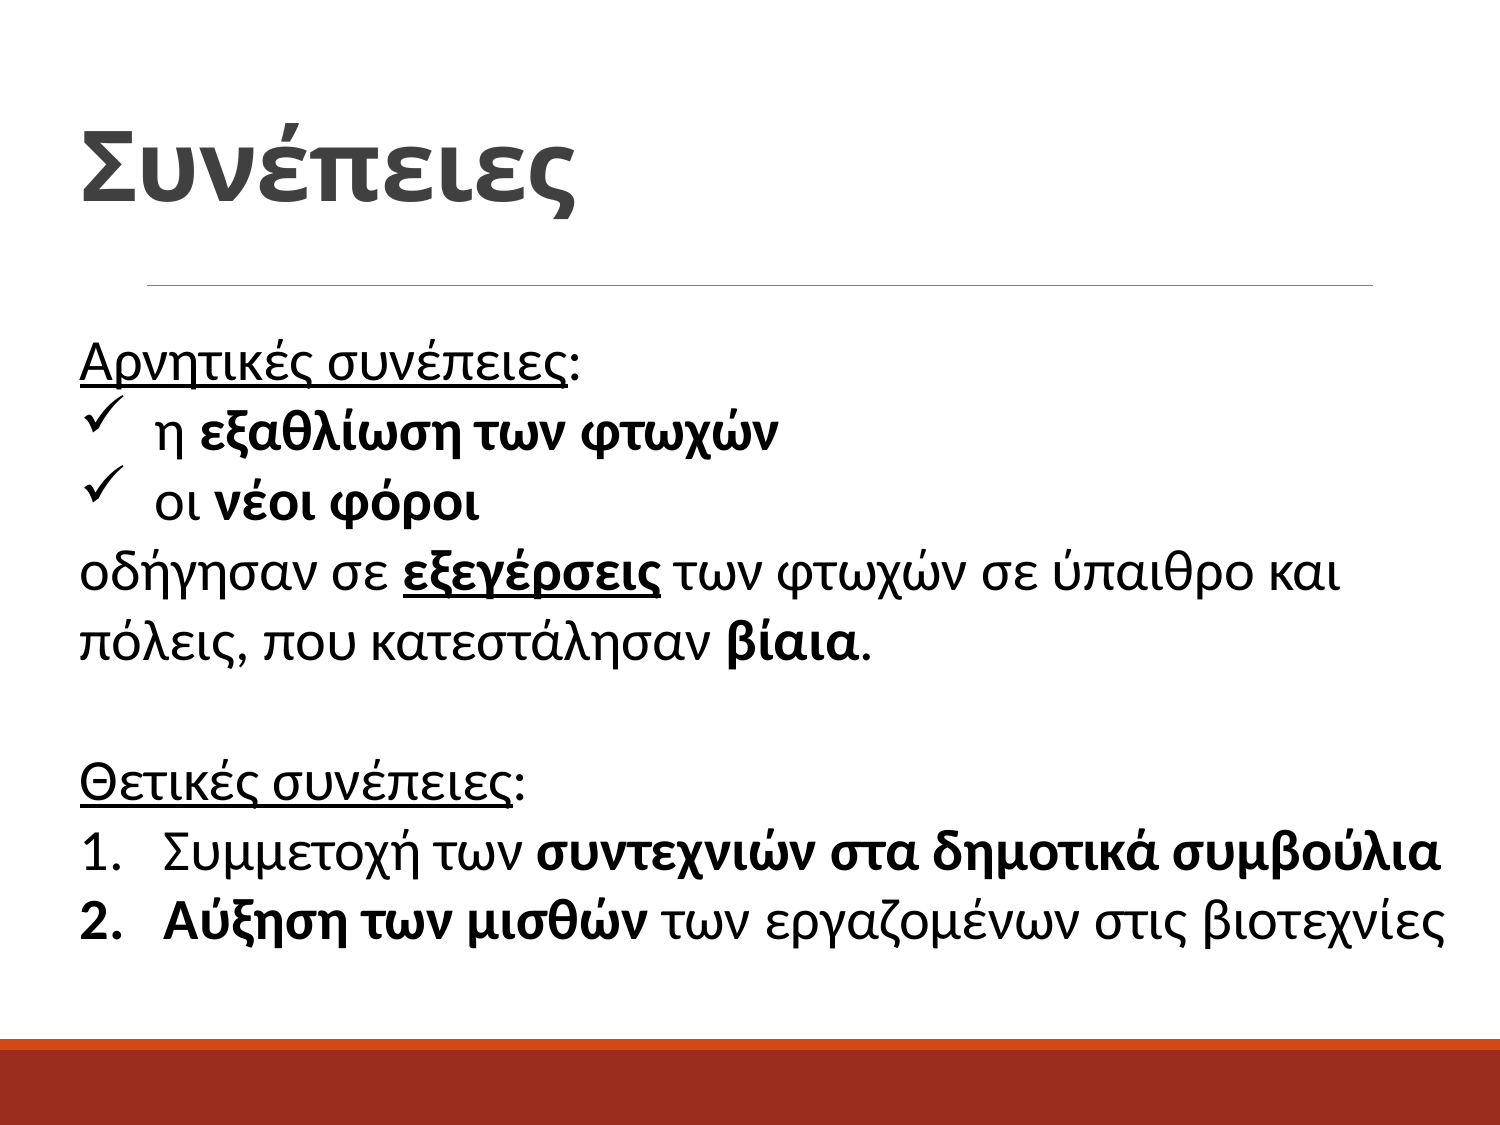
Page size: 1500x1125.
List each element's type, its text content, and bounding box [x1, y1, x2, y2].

title Συνέπειες [64, 113, 1415, 230]
text_box Αρνητικές συνέπειες: η εξαθλίωση των φτωχών οι νέοι φόροι οδήγησαν σε εξεγέρσεις των φτωχών σε ύπαιθρο και πόλεις, που κατεστάλησαν βίαια. Θετικές συνέπειες: Συμμετοχή των συντεχνιών στα δημοτικά συμβούλια Αύξηση των μισθών των εργαζομένων στις βιοτεχνίες [64, 314, 1466, 959]
